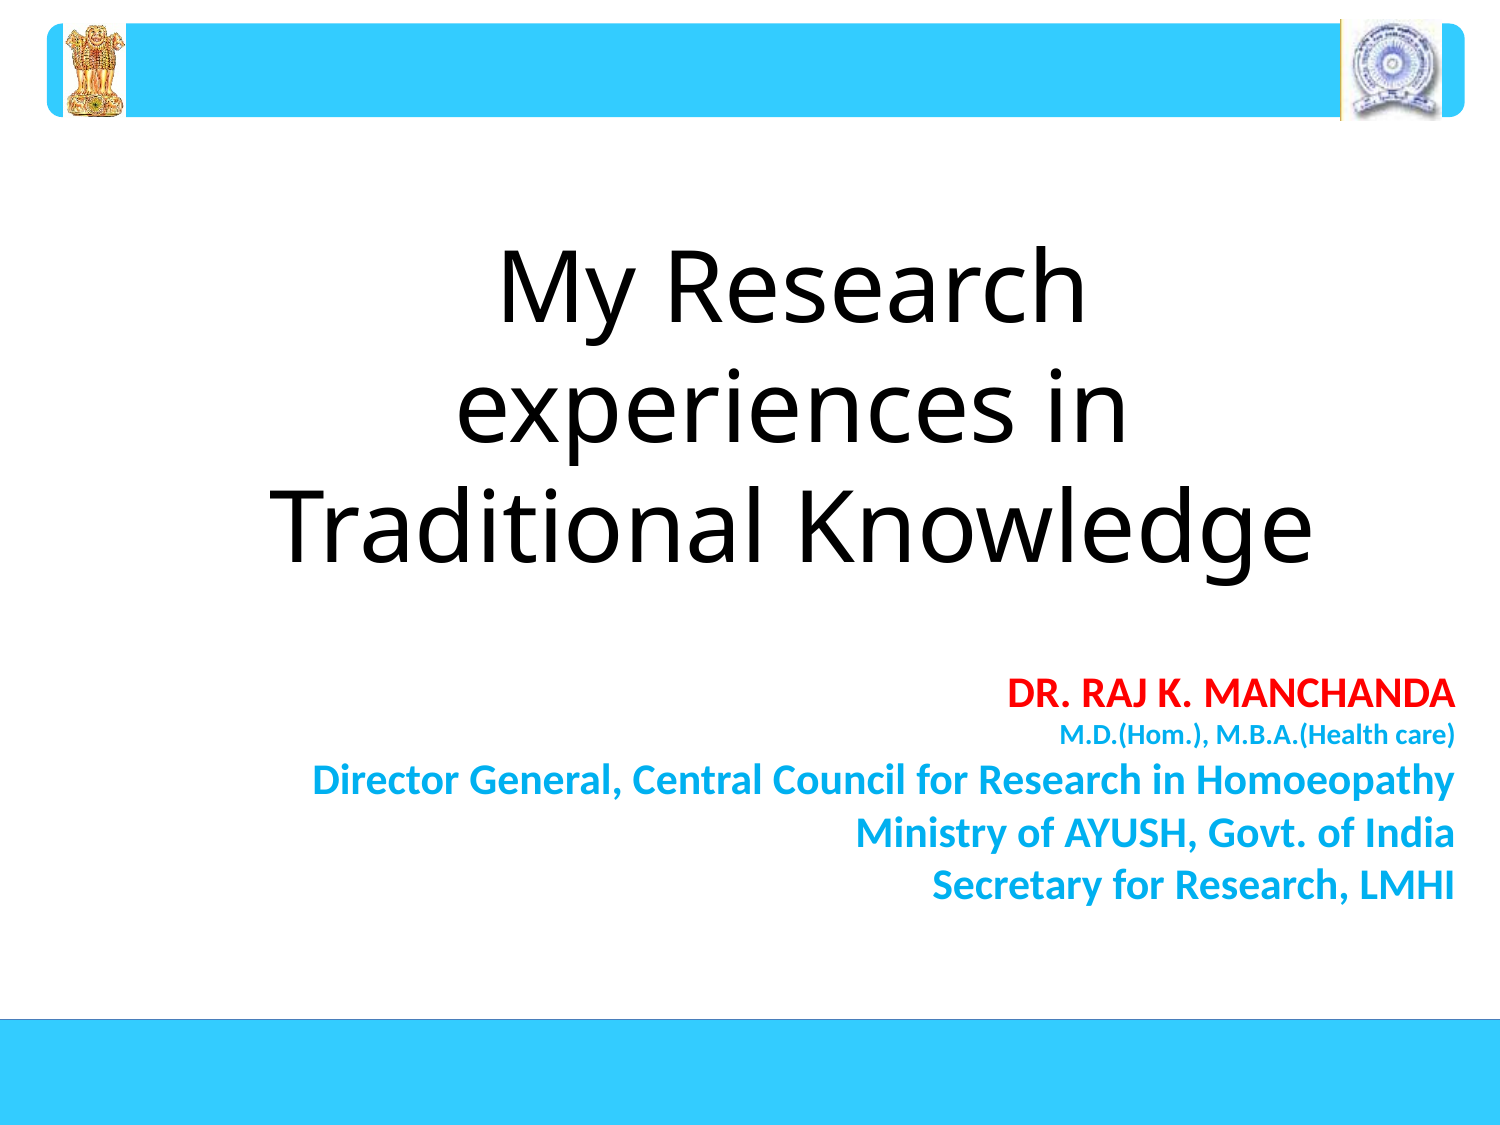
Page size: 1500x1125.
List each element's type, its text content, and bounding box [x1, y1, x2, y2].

text_box My Research experiences in Traditional Knowledge [252, 215, 1333, 566]
text_box DR. RAJ K. MANCHANDA M.D.(Hom.), M.B.A.(Health care) Director General, Central Council for Research in Homoeopathy Ministry of AYUSH, Govt. of India Secretary for Research, LMHI [182, 657, 1468, 926]
picture [1340, 19, 1442, 121]
picture [63, 23, 126, 118]
